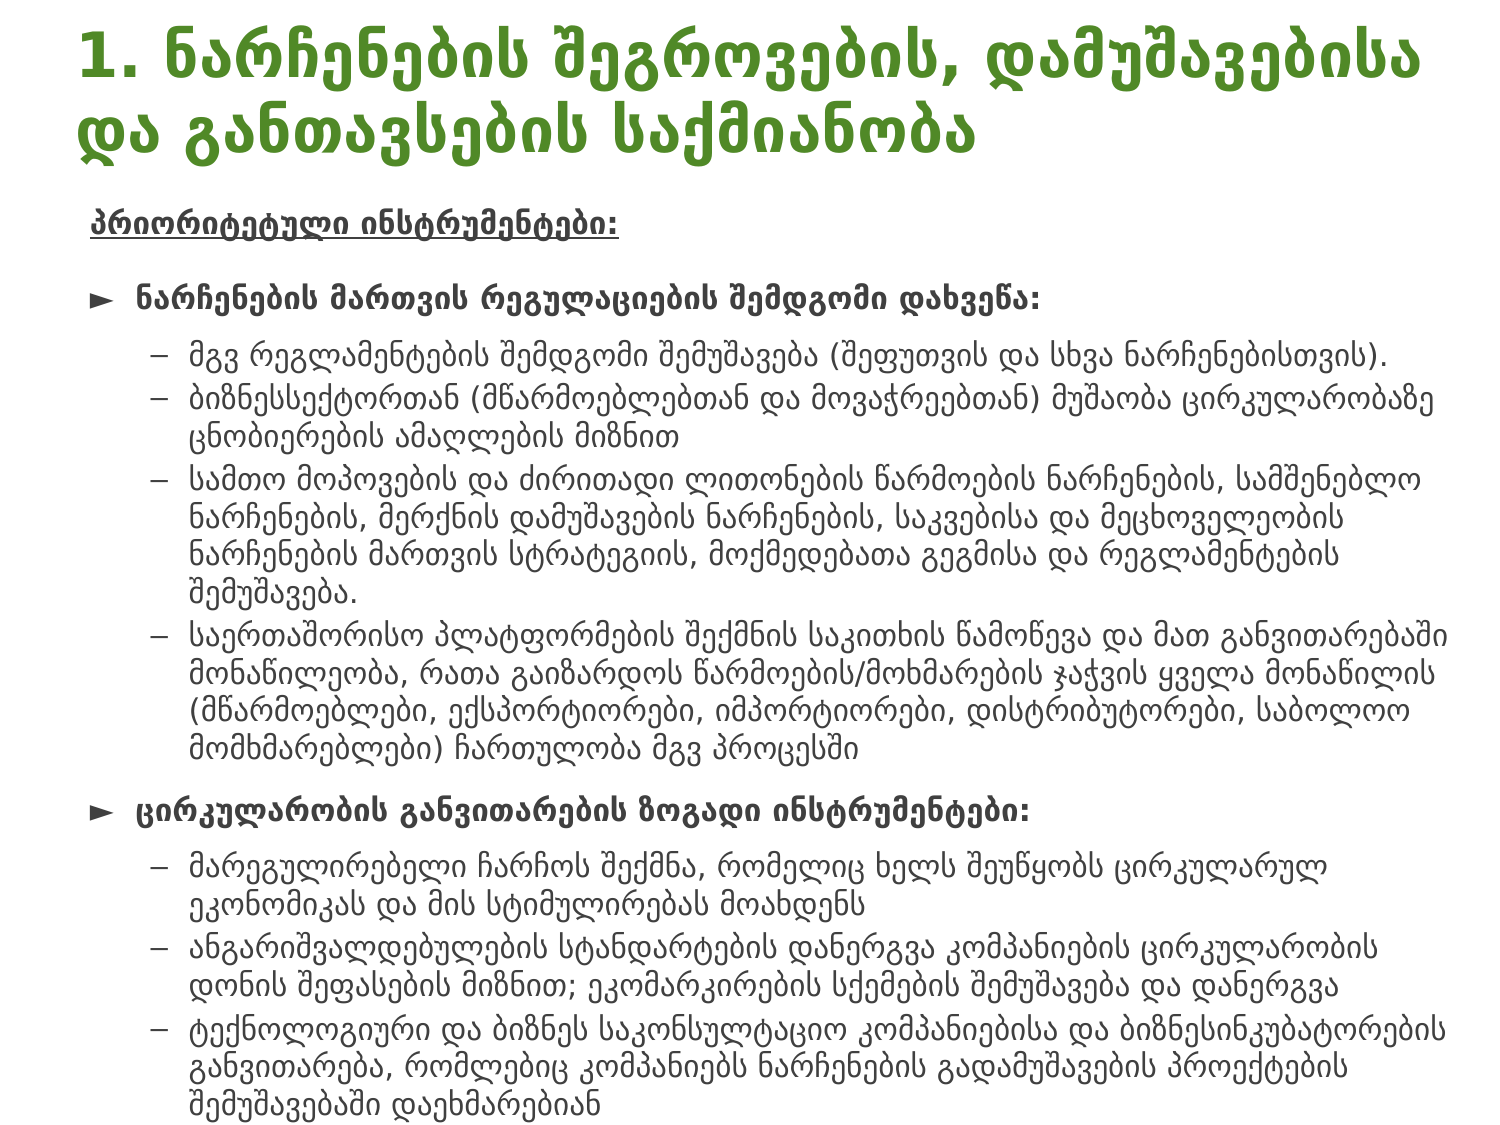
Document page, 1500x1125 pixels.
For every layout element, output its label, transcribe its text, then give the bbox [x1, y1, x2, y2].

list პრიორიტეტული ინსტრუმენტები: ნარჩენების მართვის რეგულაციების შემდგომი დახვეწა: მგვ რეგლამენტების შემდგომი შემუშავება (შეფუთვის და სხვა ნარჩენებისთვის). ბიზნესსექტორთან (მწარმოებლებთან და მოვაჭრეებთან) მუშაობა ცირკულარობაზე ცნობიერების ამაღლების მიზნით სამთო მოპოვების და ძირითადი ლითონების წარმოების ნარჩენების, სამშენებლო ნარჩენების, მერქნის დამუშავების ნარჩენების, საკვებისა და მეცხოველეობის ნარჩენების მართვის სტრატეგიის, მოქმედებათა გეგმისა და რეგლამენტების შემუშავება. საერთაშორისო პლატფორმების შექმნის საკითხის წამოწევა და მათ განვითარებაში მონაწილეობა, რათა გაიზარდოს წარმოების/მოხმარების ჯაჭვის ყველა მონაწილის (მწარმოებლები, ექსპორტიორები, იმპორტიორები, დისტრიბუტორები, საბოლოო მომხმარებლები) ჩართულობა მგვ პროცესში ცირკულარობის განვითარების ზოგადი ინსტრუმენტები: მარეგულირებელი ჩარჩოს შექმნა, რომელიც ხელს შეუწყობს ცირკულარულ ეკონომიკას და მის სტიმულირებას მოახდენს ანგარიშვალდებულების სტანდარტების დანერგვა კომპანიების ცირკულარობის დონის შეფასების მიზნით; ეკომარკირების სქემების შემუშავება და დანერგვა ტექნოლოგიური და ბიზნეს საკონსულტაციო კომპანიებისა და ბიზნესინკუბატორების განვითარება, რომლებიც კომპანიებს ნარჩენების გადამუშავების პროექტების შემუშავებაში დაეხმარებიან [75, 196, 1500, 1106]
title 1. ნარჩენების შეგროვების, დამუშავებისა და განთავსების საქმიანობა [0, 0, 1500, 107]
